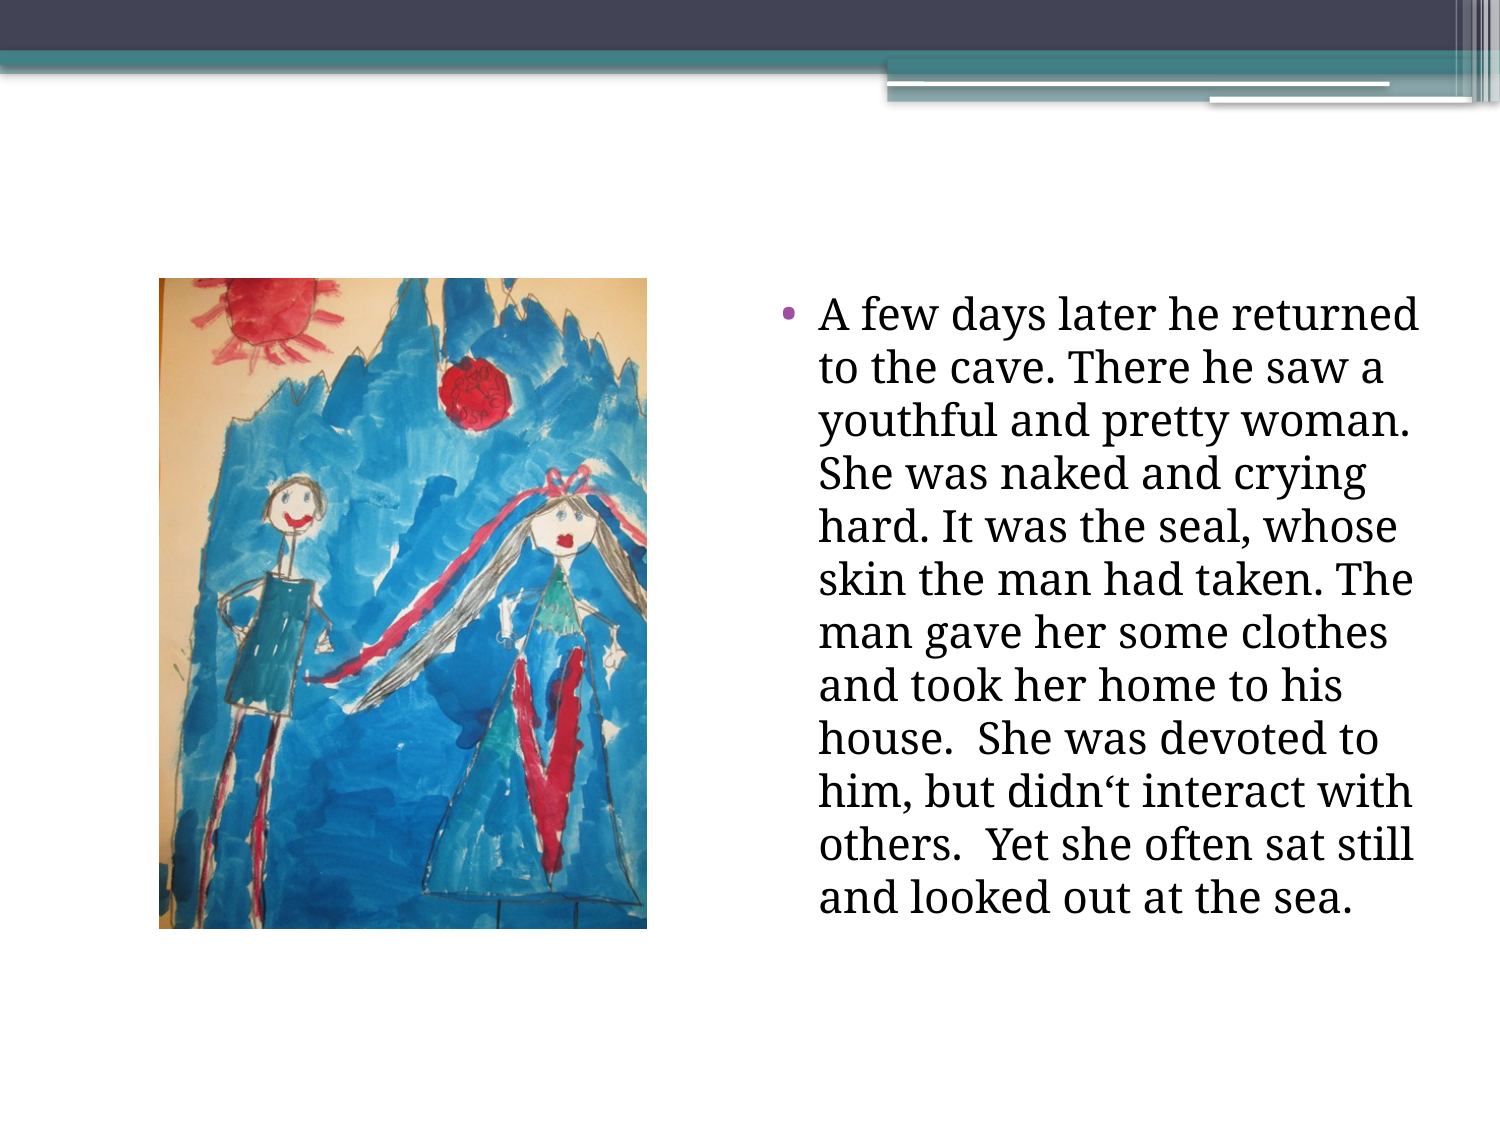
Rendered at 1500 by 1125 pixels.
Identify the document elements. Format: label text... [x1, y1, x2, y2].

list A few days later he returned to the cave. There he saw a youthful and pretty woman. She was naked and crying hard. It was the seal, whose skin the man had taken. The man gave her some clothes and took her home to his house. She was devoted to him, but didn‘t interact with others. Yet she often sat still and looked out at the sea. [750, 278, 1459, 1012]
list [159, 278, 647, 929]
